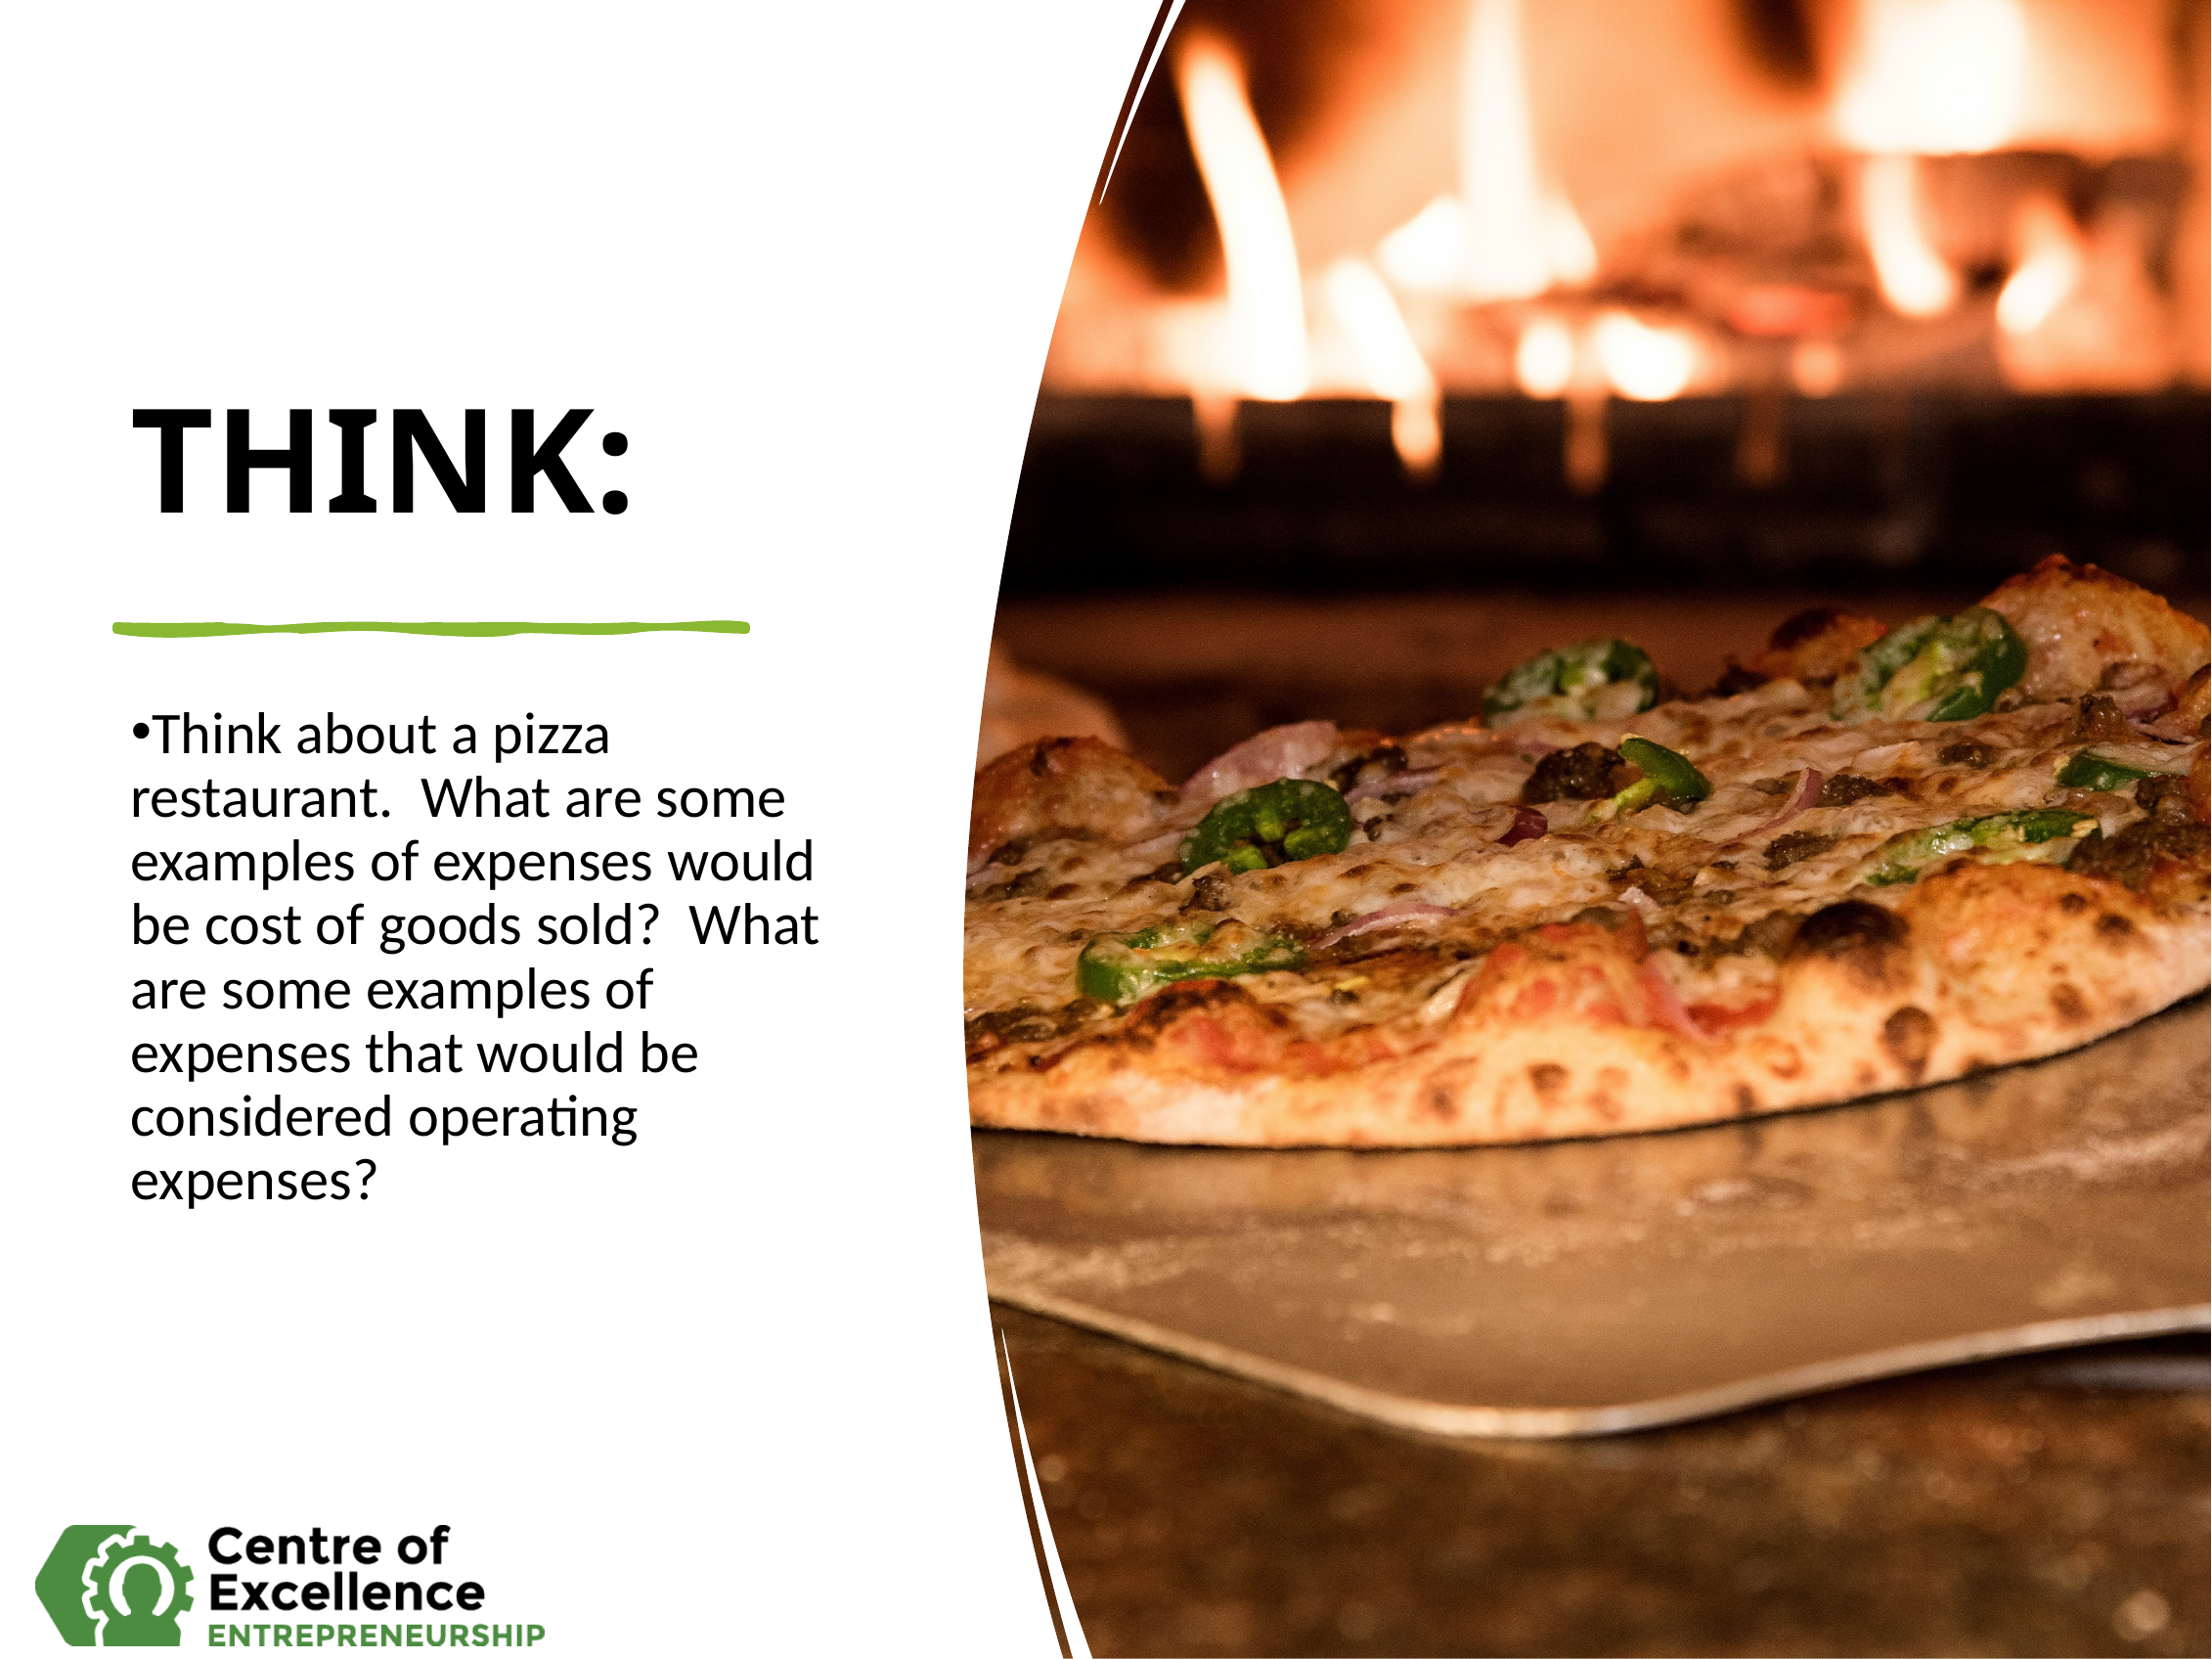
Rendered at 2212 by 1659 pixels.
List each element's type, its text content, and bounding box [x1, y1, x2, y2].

list Think about a pizza restaurant. What are some examples of expenses would be cost of goods sold? What are some examples of expenses that would be considered operating expenses? [115, 695, 886, 1499]
text_box THINK: [115, 78, 908, 553]
text_box [114, 622, 748, 636]
picture [35, 1525, 545, 1646]
picture [963, 0, 2211, 1659]
text_box [0, 0, 963, 1659]
